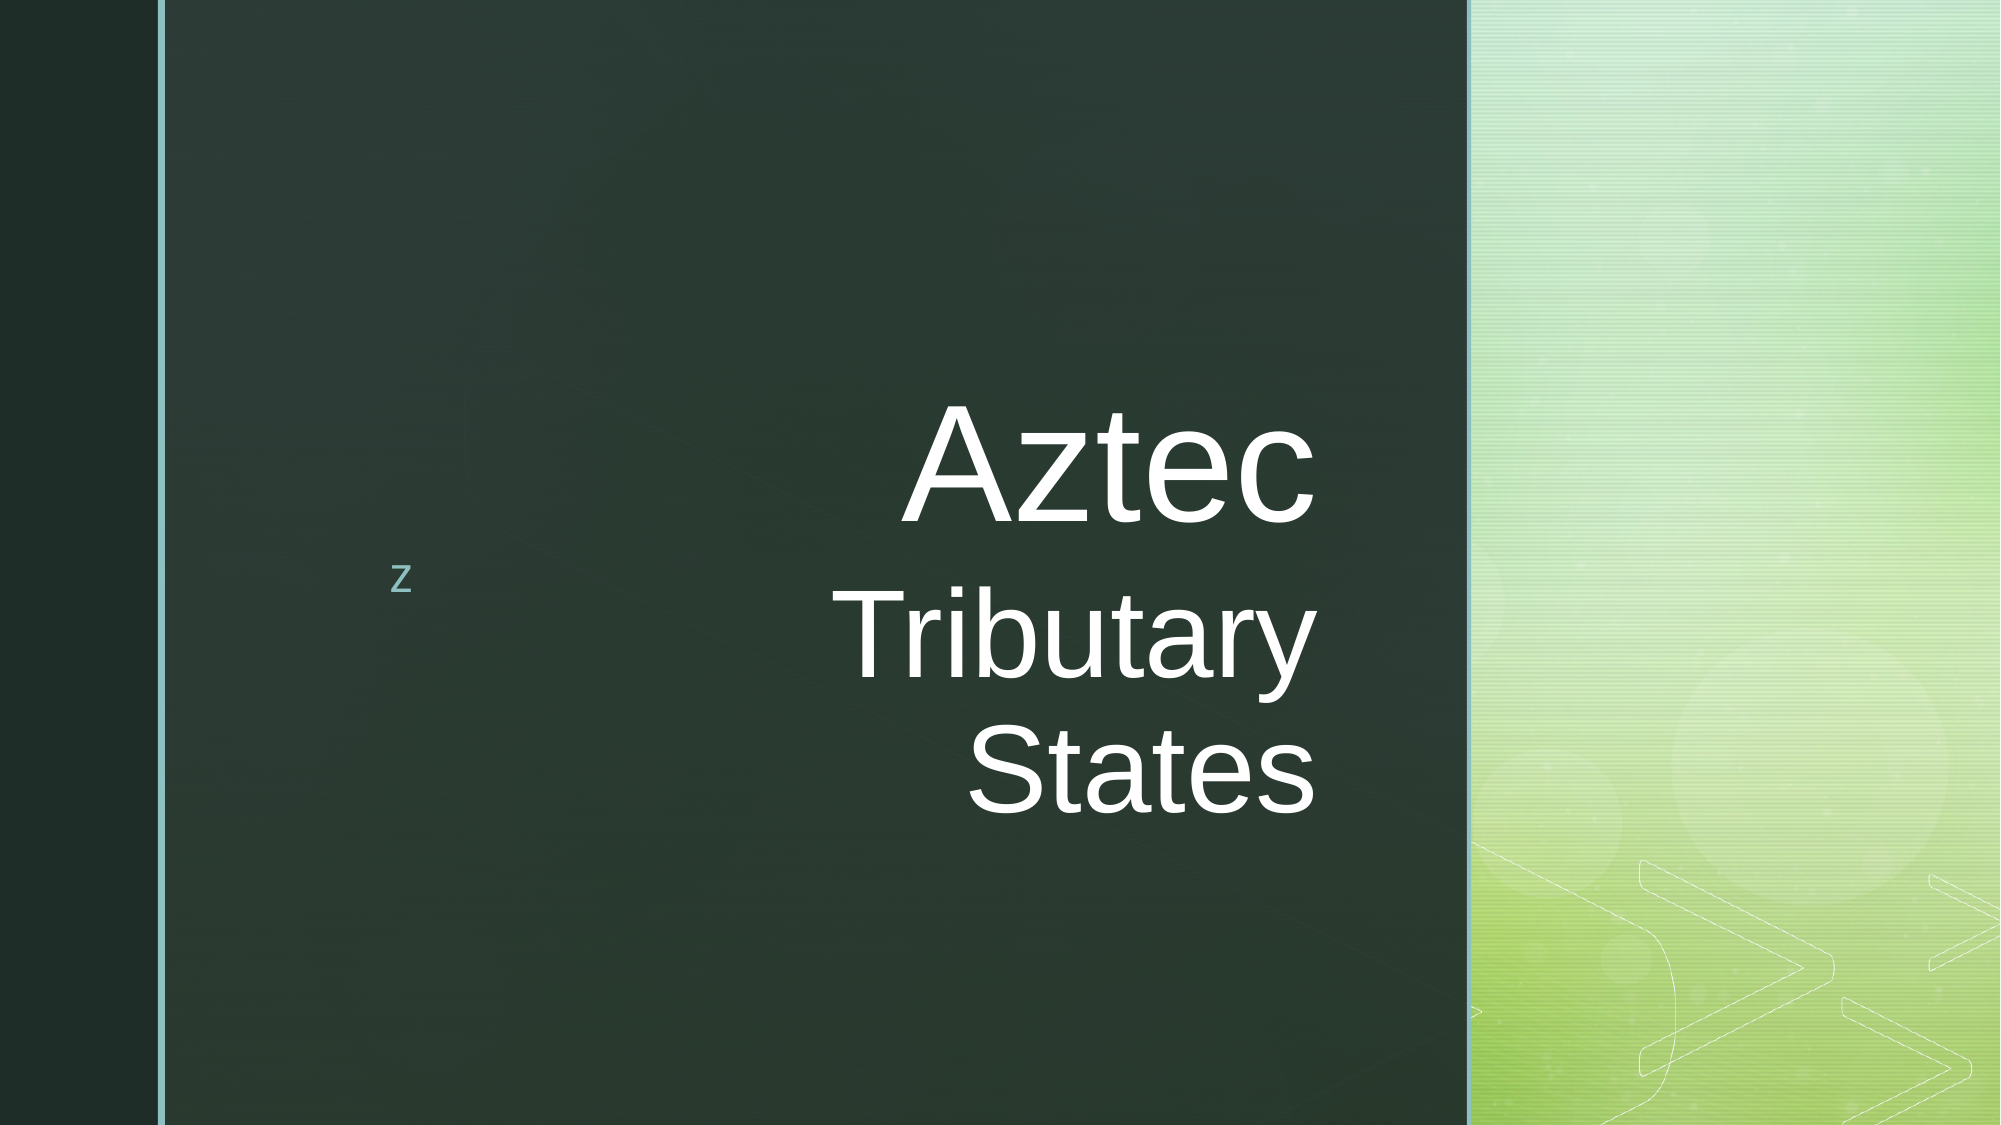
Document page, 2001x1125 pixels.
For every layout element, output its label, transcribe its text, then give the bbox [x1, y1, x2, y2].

subtitle Aztec [454, 372, 1334, 563]
title Tributary States [428, 562, 1334, 935]
picture [1472, 0, 2001, 1125]
